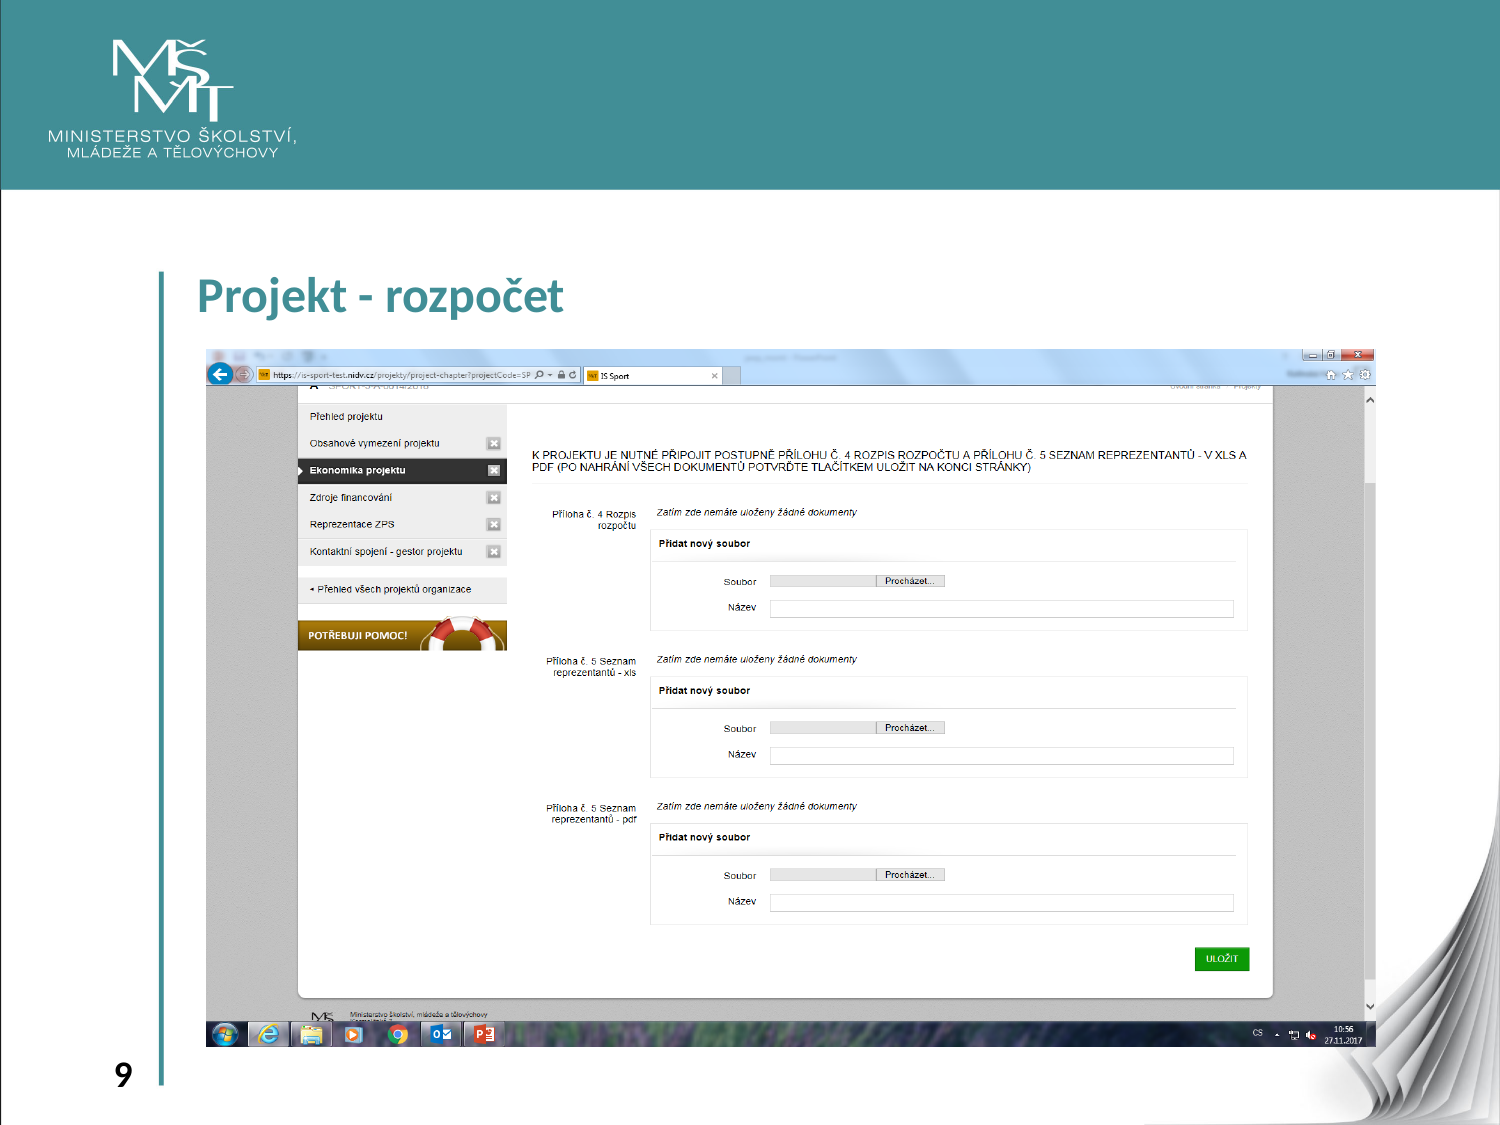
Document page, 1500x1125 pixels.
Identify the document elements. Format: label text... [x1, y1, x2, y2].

picture [0, 0, 1500, 1125]
list Projekt - rozpočet [183, 255, 1425, 1083]
